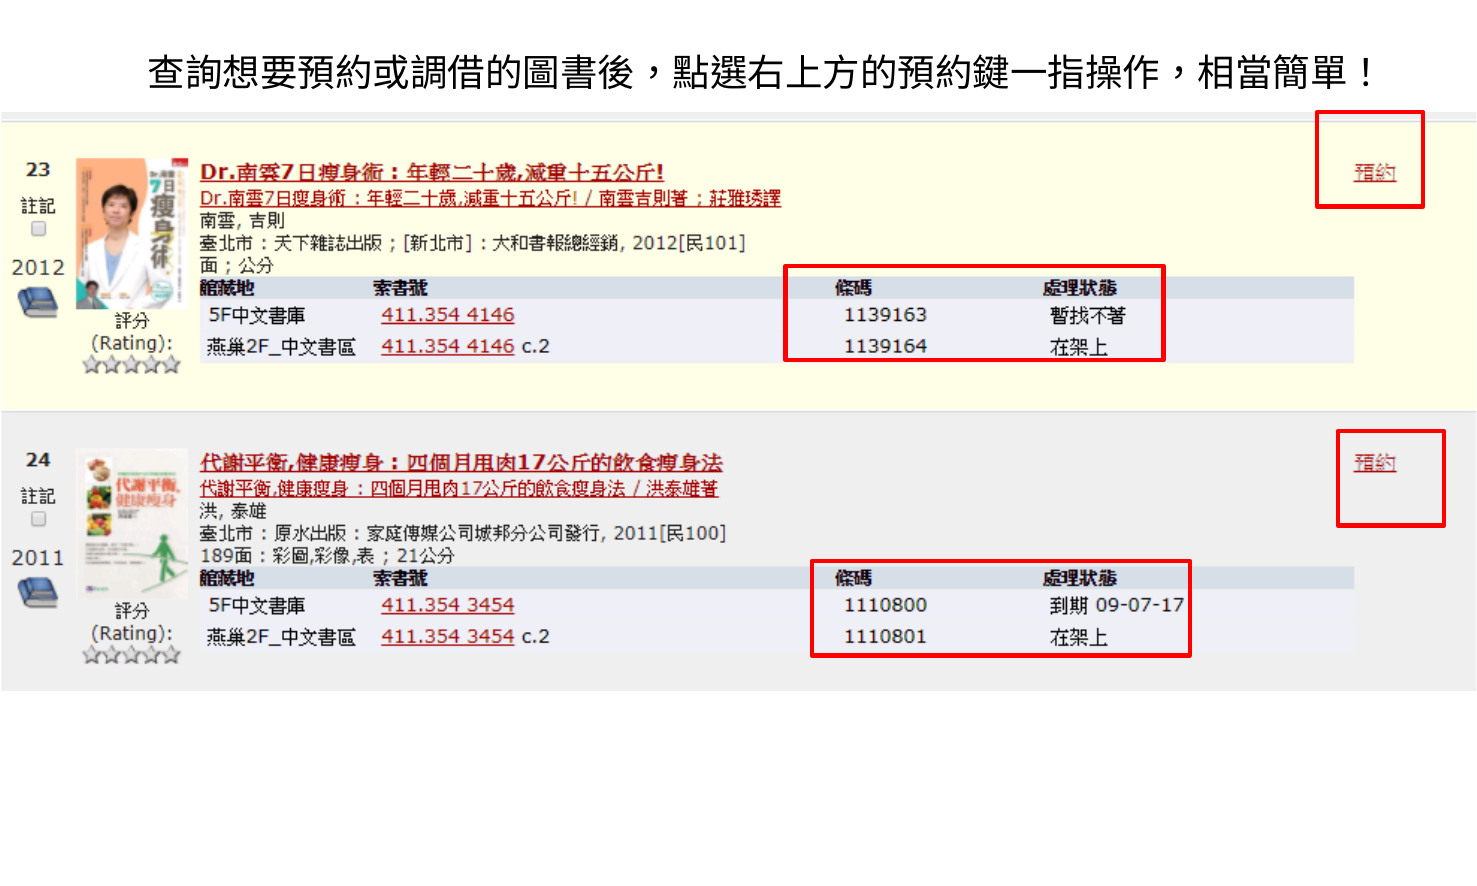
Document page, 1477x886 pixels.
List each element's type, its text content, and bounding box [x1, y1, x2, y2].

text_box 查詢想要預約或調借的圖書後，點選右上方的預約鍵一指操作，相當簡單！ [132, 41, 1445, 101]
picture [0, 111, 1477, 691]
